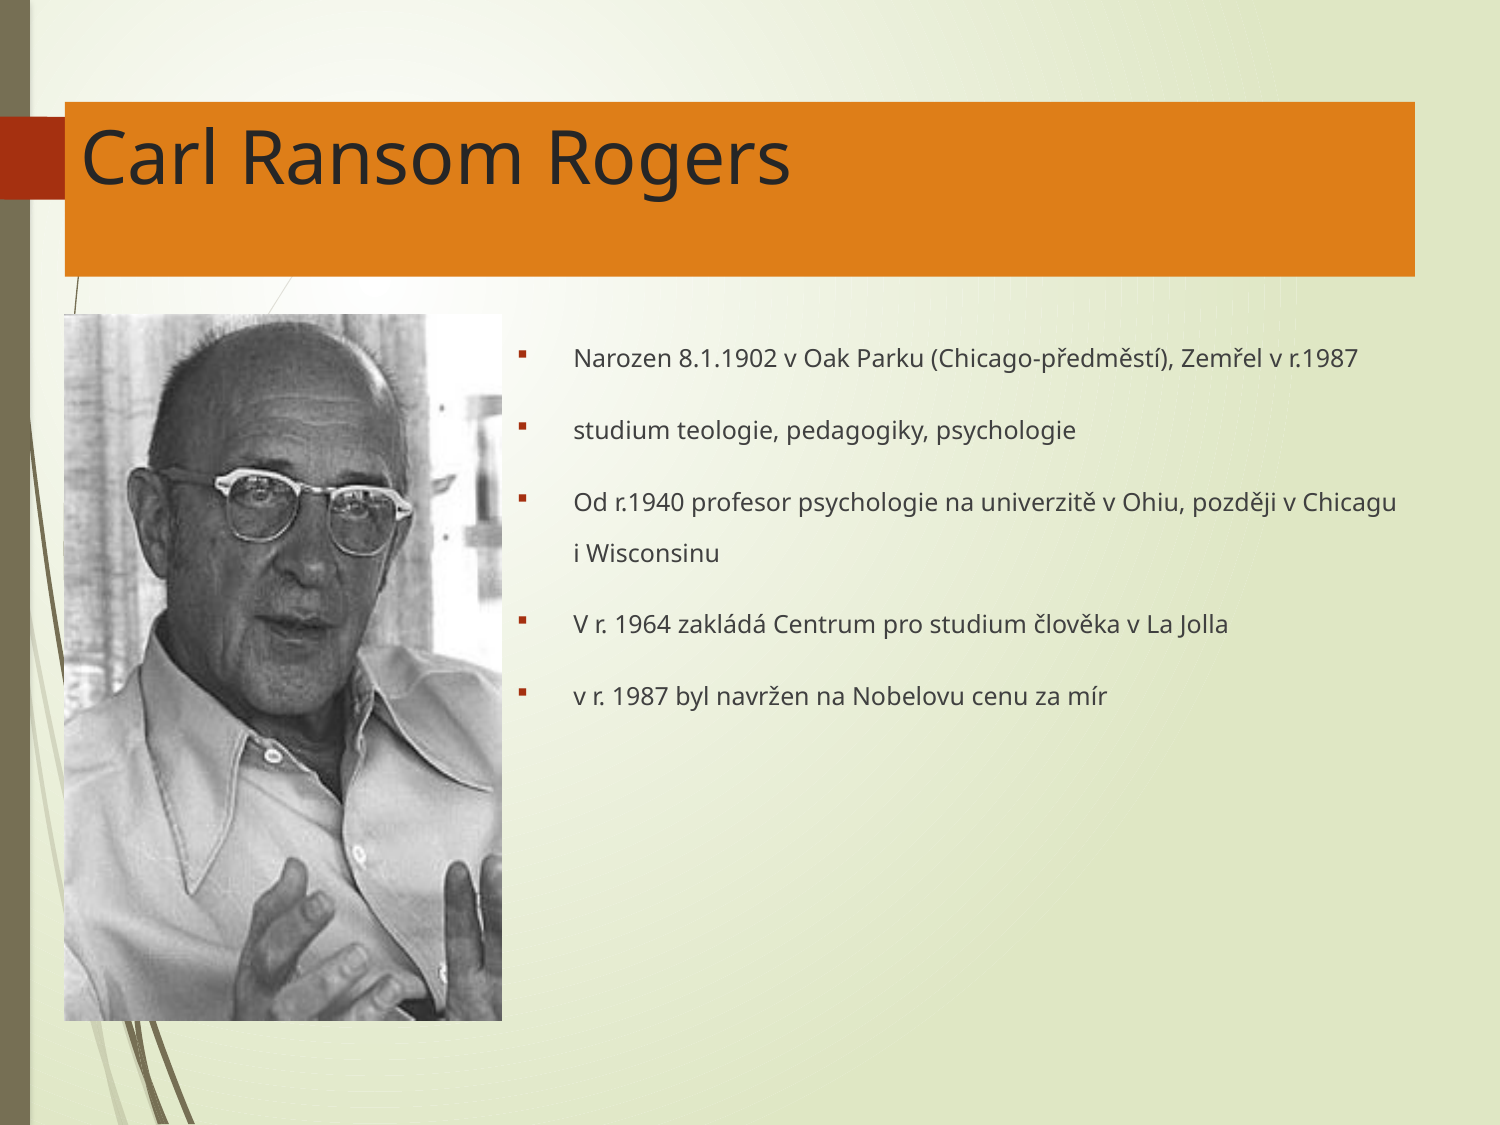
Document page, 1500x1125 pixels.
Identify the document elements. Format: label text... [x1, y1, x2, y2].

title Carl Ransom Rogers [64, 101, 1415, 277]
list Narozen 8.1.1902 v Oak Parku (Chicago-předměstí), Zemřel v r.1987 studium teologie, pedagogiky, psychologie Od r.1940 profesor psychologie na univerzitě v Ohiu, později v Chicagu i Wisconsinu V r. 1964 zakládá Centrum pro studium člověka v La Jolla v r. 1987 byl navržen na Nobelovu cenu za mír [503, 314, 1425, 1024]
picture [64, 314, 503, 1021]
